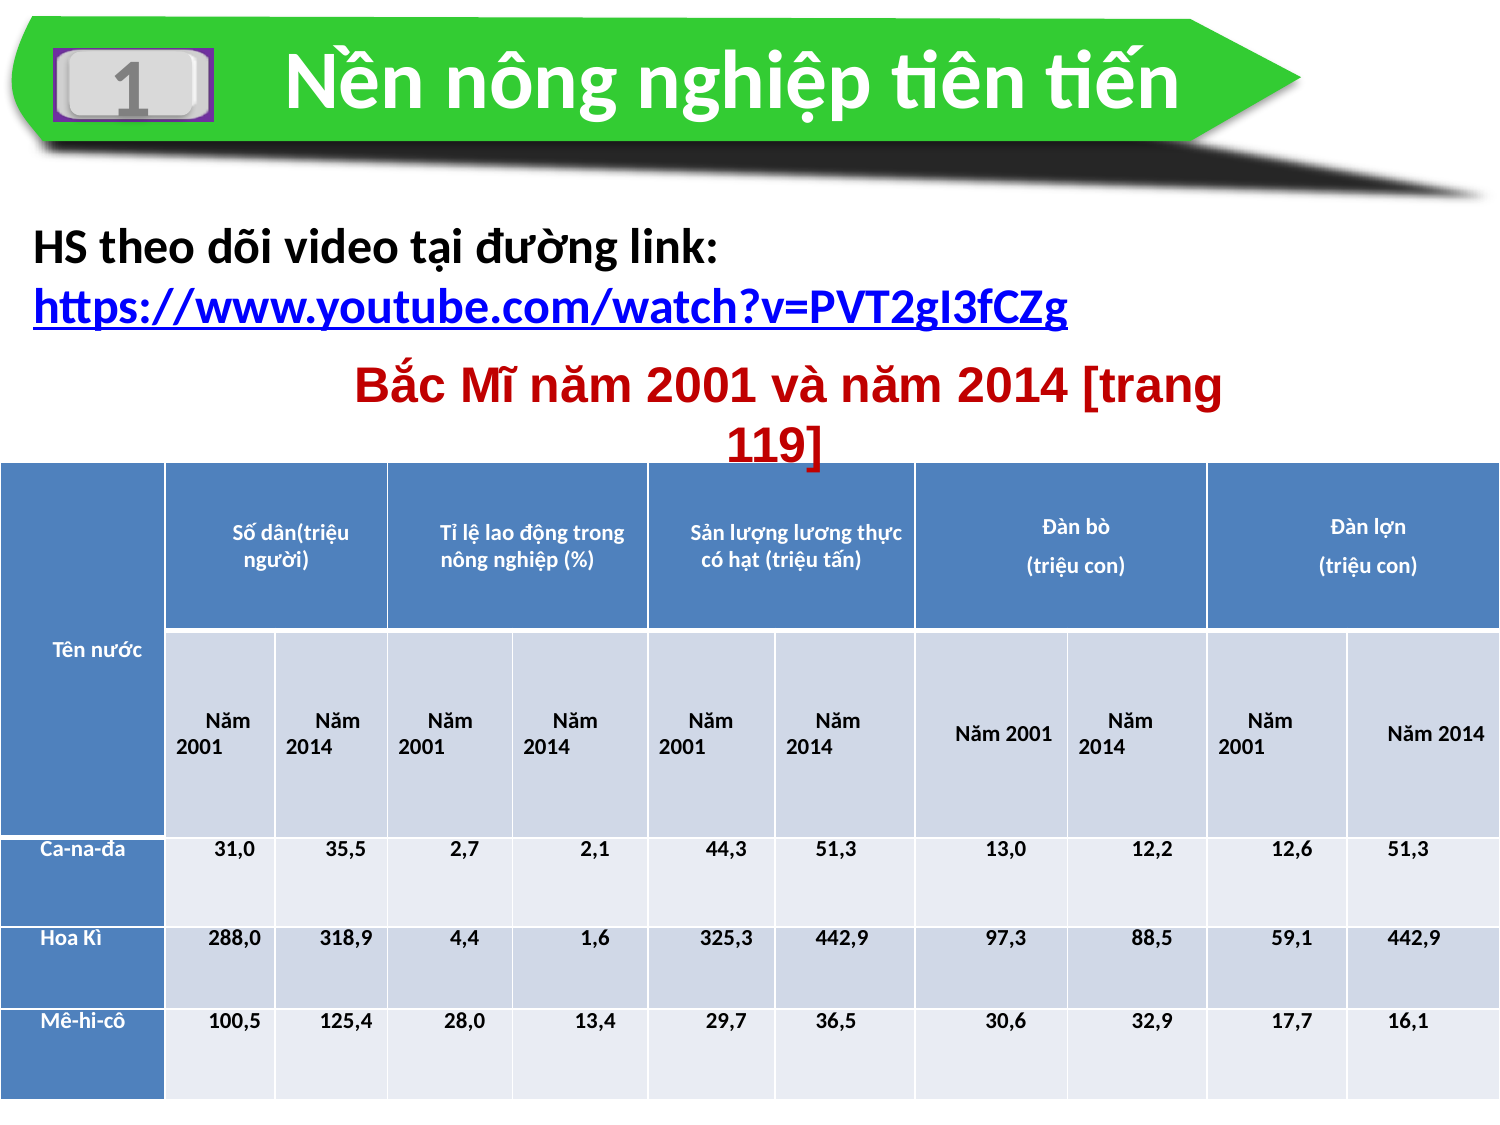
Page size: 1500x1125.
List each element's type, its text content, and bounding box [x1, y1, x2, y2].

table_cell Năm 2001 [649, 633, 774, 837]
table_cell 1,6 [513, 928, 647, 1008]
table_cell 13,4 [513, 1010, 647, 1099]
table_header Tên nước [1, 463, 164, 835]
text_box Bắc Mĩ năm 2001 và năm 2014 [trang 119] [269, 374, 1281, 450]
table_cell Năm 2001 [166, 633, 274, 837]
table_header Đàn bò (triệu con) [916, 463, 1206, 628]
table_cell 4,4 [388, 928, 512, 1008]
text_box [11, 15, 1500, 337]
table_cell 30,6 [916, 1010, 1067, 1099]
table_cell Năm 2001 [1208, 633, 1346, 837]
text_box HS theo dõi video tại đường link: https://www.youtube.com/watch?v=PVT2gI3fCZg [18, 348, 1500, 386]
table_cell Năm 2014 [1348, 633, 1499, 837]
table_cell 16,1 [1348, 1010, 1499, 1099]
table_cell 442,9 [776, 928, 914, 1008]
table_cell Năm 2014 [513, 633, 647, 837]
table_cell 17,7 [1208, 1010, 1346, 1099]
table_cell Năm 2014 [1068, 633, 1206, 837]
table_cell 59,1 [1208, 928, 1346, 1008]
table_cell 35,5 [276, 839, 387, 926]
table_cell 36,5 [776, 1010, 914, 1099]
table_cell 31,0 [166, 839, 274, 926]
table_cell Năm 2014 [776, 633, 914, 837]
table_cell Mê-hi-cô [1, 1010, 164, 1099]
table_cell 2,7 [388, 839, 512, 926]
table_cell Năm 2014 [276, 633, 387, 837]
table_cell 12,6 [1208, 839, 1346, 926]
table_cell 318,9 [276, 928, 387, 1008]
table_cell 51,3 [776, 839, 914, 926]
table_header Sản lượng lương thực có hạt (triệu tấn) [649, 463, 914, 628]
table_header Đàn lợn (triệu con) [1208, 463, 1499, 628]
table_cell 32,9 [1068, 1010, 1206, 1099]
table_cell 28,0 [388, 1010, 512, 1099]
table_cell Ca-na-đa [1, 840, 164, 926]
table_cell 12,2 [1068, 839, 1206, 926]
table_cell 288,0 [166, 928, 274, 1008]
table_cell 442,9 [1348, 928, 1499, 1008]
table_header Số dân(triệu người) [166, 463, 387, 628]
table_cell 88,5 [1068, 928, 1206, 1008]
table_cell 125,4 [276, 1010, 387, 1099]
table_cell 13,0 [916, 839, 1067, 926]
table_cell 29,7 [649, 1010, 774, 1099]
table_cell Năm 2001 [916, 633, 1067, 837]
table_cell 325,3 [649, 928, 774, 1008]
table_cell 2,1 [513, 839, 647, 926]
table_cell Hoa Kì [1, 928, 164, 1008]
table_cell 51,3 [1348, 839, 1499, 926]
table_cell 100,5 [166, 1010, 274, 1099]
table_cell 44,3 [649, 839, 774, 926]
table_header Tỉ lệ lao động trong nông nghiệp (%) [388, 463, 647, 628]
table_cell 97,3 [916, 928, 1067, 1008]
table_cell Năm 2001 [388, 633, 512, 837]
